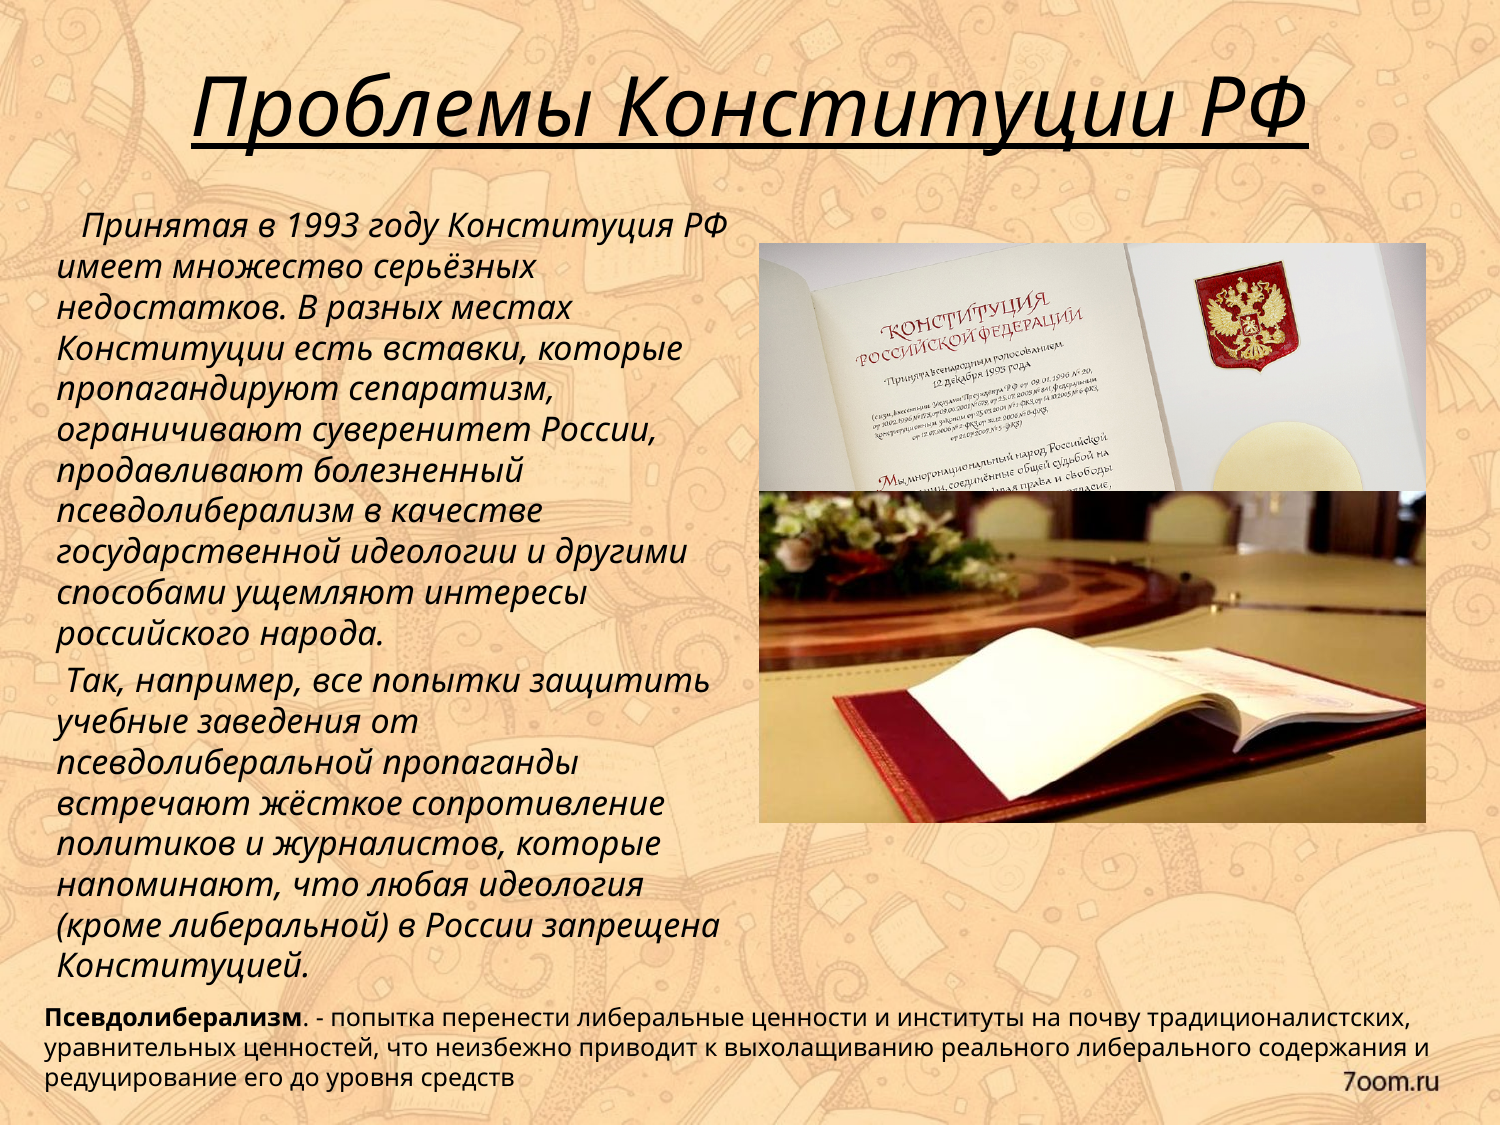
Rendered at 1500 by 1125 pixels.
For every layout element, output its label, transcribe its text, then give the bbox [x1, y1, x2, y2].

list Принятая в 1993 году Конституция РФ имеет множество серьёзных недостатков. В разных местах Конституции есть вставки, которые пропагандируют сепаратизм, ограничивают суверенитет России, продавливают болезненный псевдолиберализм в качестве государственной идеологии и другими способами ущемляют интересы российского народа. Так, например, все попытки защитить учебные заведения от псевдолиберальной пропаганды встречают жёсткое сопротивление политиков и журналистов, которые напоминают, что любая идеология (кроме либеральной) в России запрещена Конституцией. [41, 196, 750, 994]
picture [0, 0, 1500, 1125]
title Проблемы Конституции РФ [75, 45, 1425, 161]
text_box Псевдолиберализм. - попытка перенести либеральные ценности и институты на почву традиционалистских, уравнительных ценностей, что неизбежно приводит к выхолащиванию реального либерального содержания и редуцирование его до уровня средств [29, 994, 1471, 1100]
